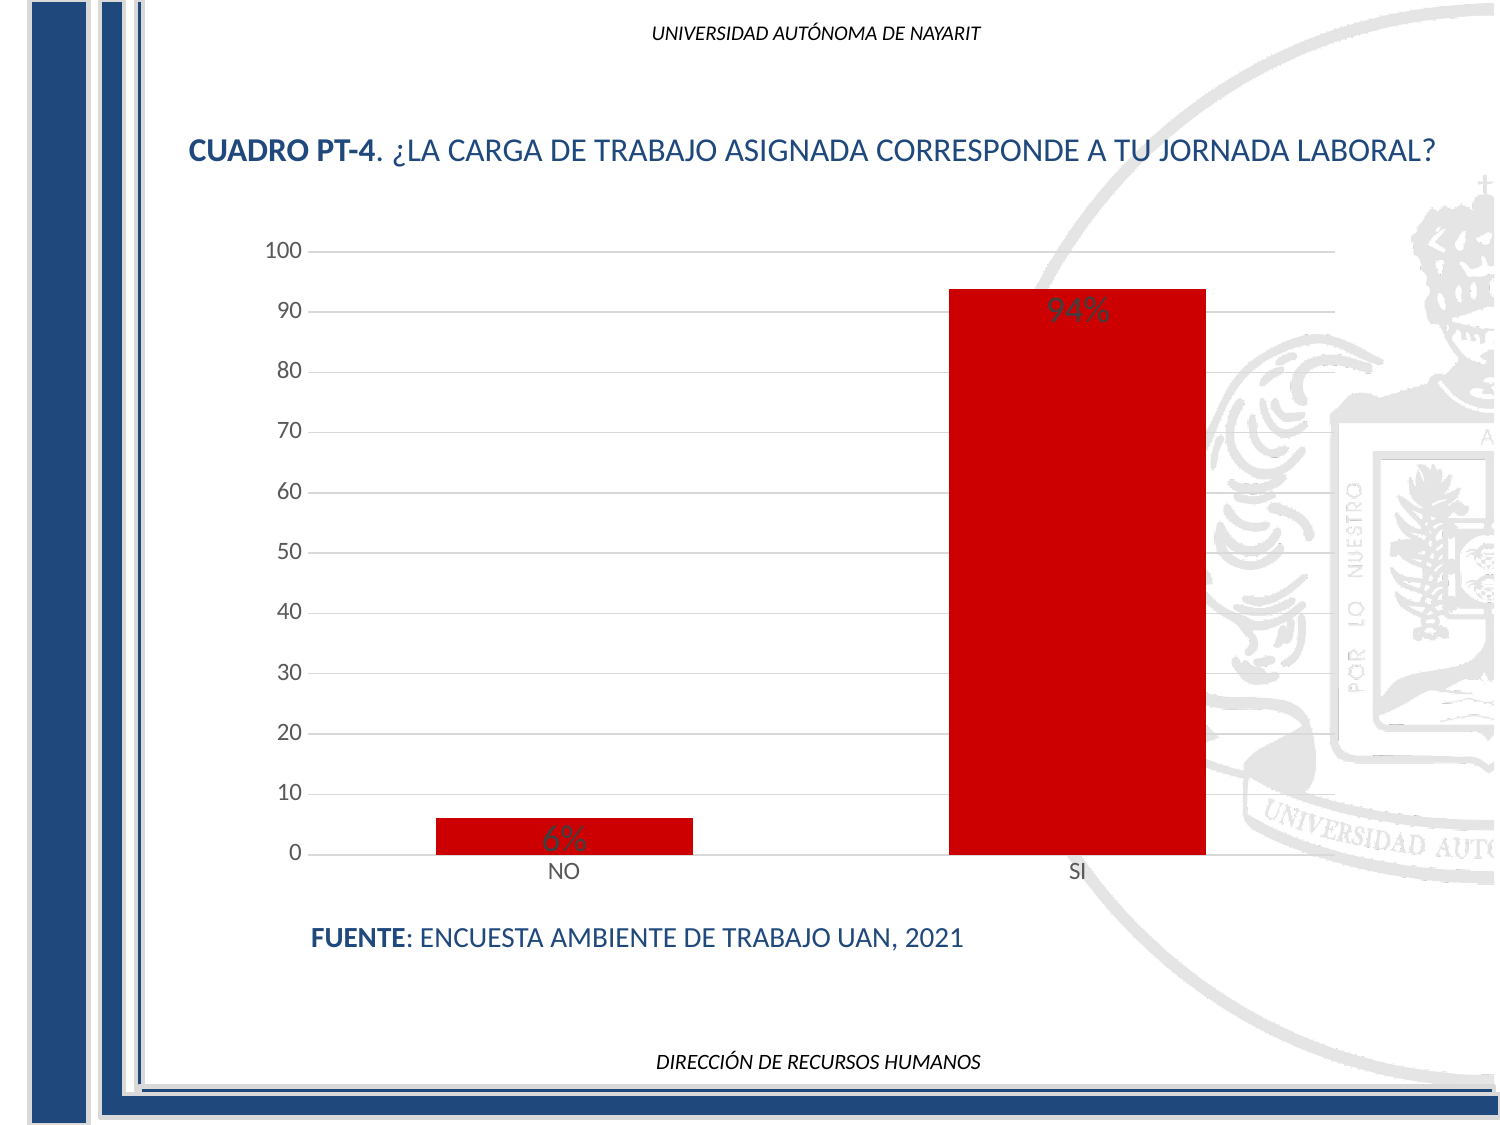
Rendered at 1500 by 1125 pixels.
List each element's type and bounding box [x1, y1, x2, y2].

text_box [29, 0, 1500, 1125]
chart [241, 225, 1358, 900]
